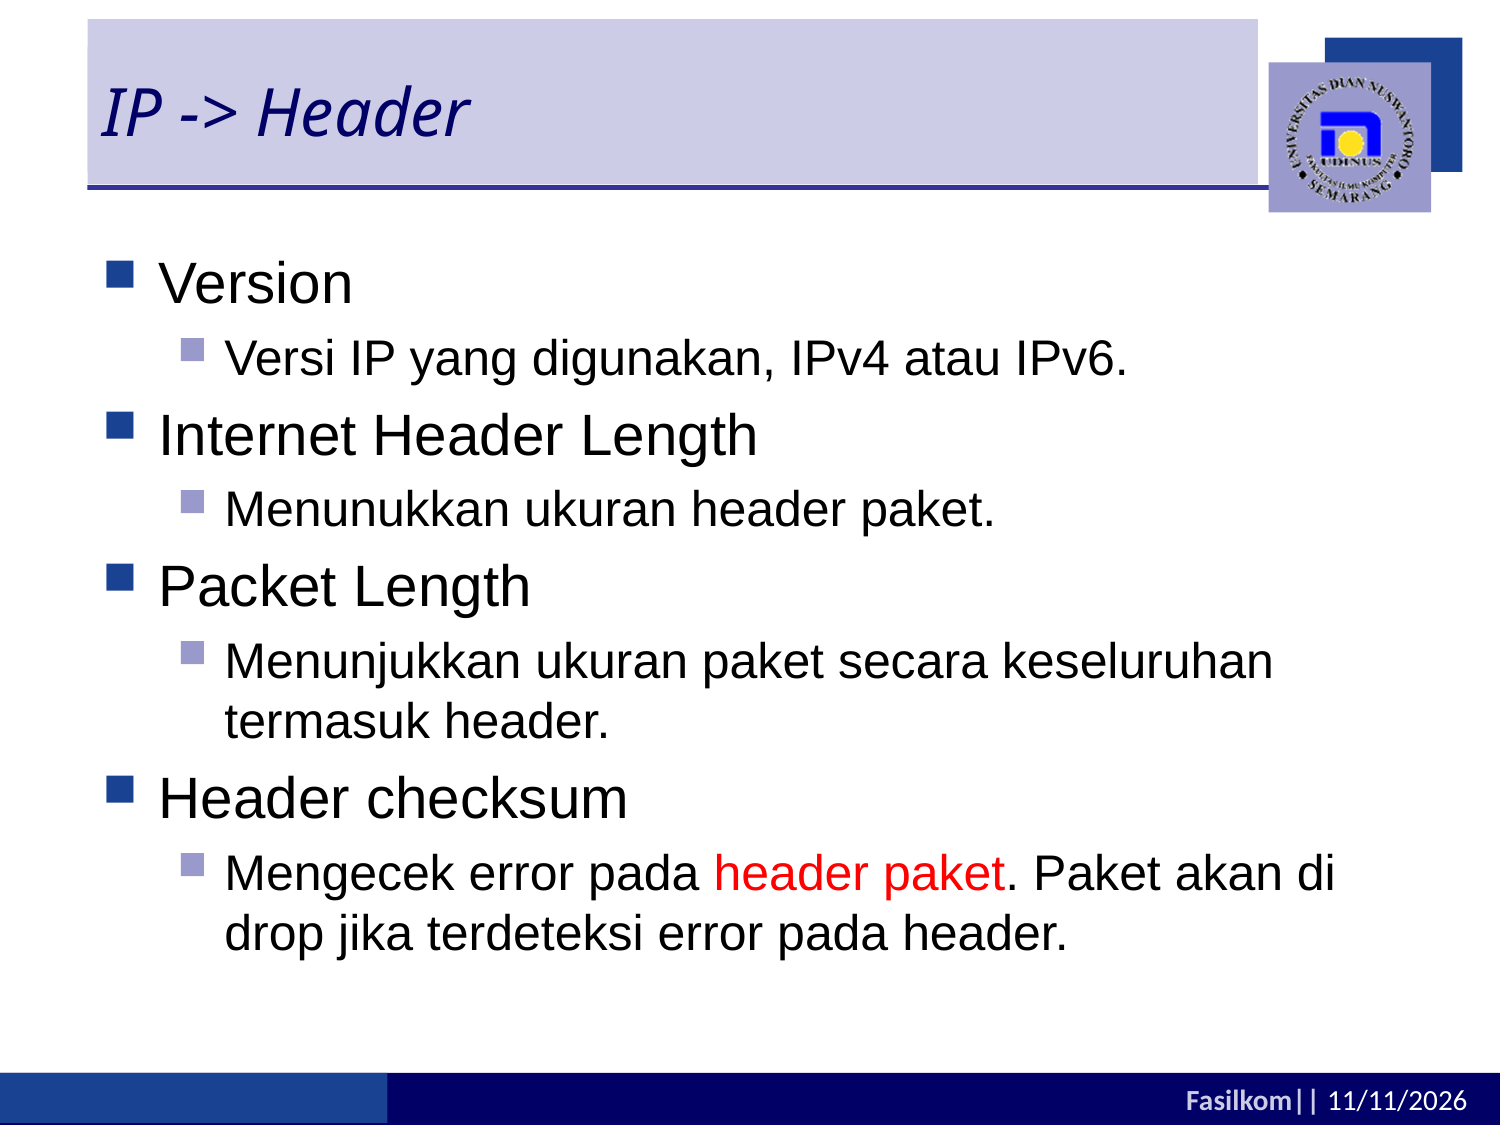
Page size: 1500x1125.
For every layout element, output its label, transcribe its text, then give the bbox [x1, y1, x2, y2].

picture [1273, 62, 1427, 216]
list Version Versi IP yang digunakan, IPv4 atau IPv6. Internet Header Length Menunukkan ukuran header paket. Packet Length Menunjukkan ukuran paket secara keseluruhan termasuk header. Header checksum Mengecek error pada header paket. Paket akan di drop jika terdeteksi error pada header. [87, 237, 1425, 1013]
title IP -> Header [87, 46, 1238, 172]
